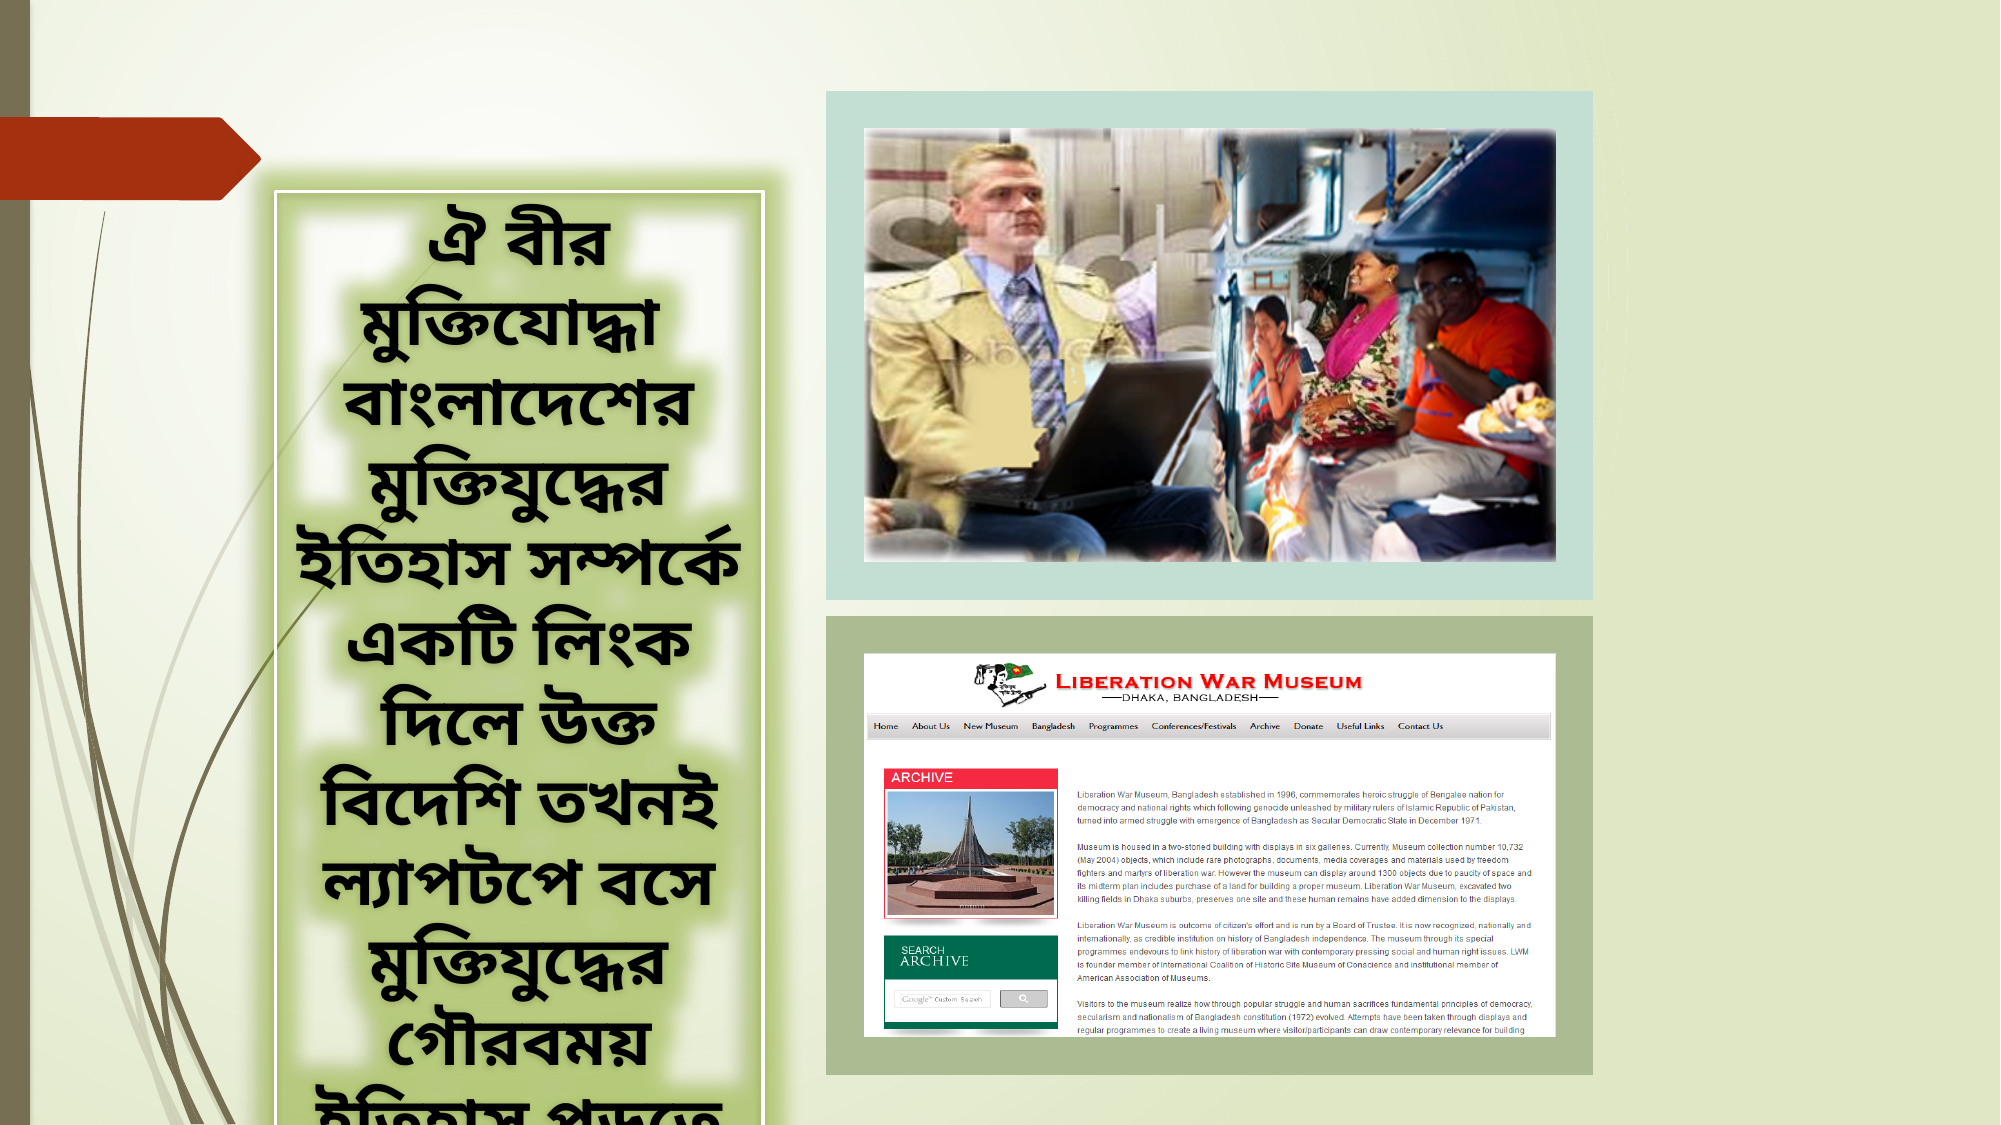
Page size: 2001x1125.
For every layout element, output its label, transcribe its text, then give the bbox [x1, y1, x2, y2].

picture [863, 652, 1556, 1038]
text_box ঐ বীর মুক্তিযোদ্ধা বাংলাদেশের মুক্তিযুদ্ধের ইতিহাস সম্পর্কে একটি লিংক দিলে উক্ত বিদেশি তখনই ল্যাপটপে বসে মুক্তিযুদ্ধের গৌরবময় ইতিহাস পড়তে লাগলো [274, 190, 765, 1125]
picture [863, 127, 1556, 563]
